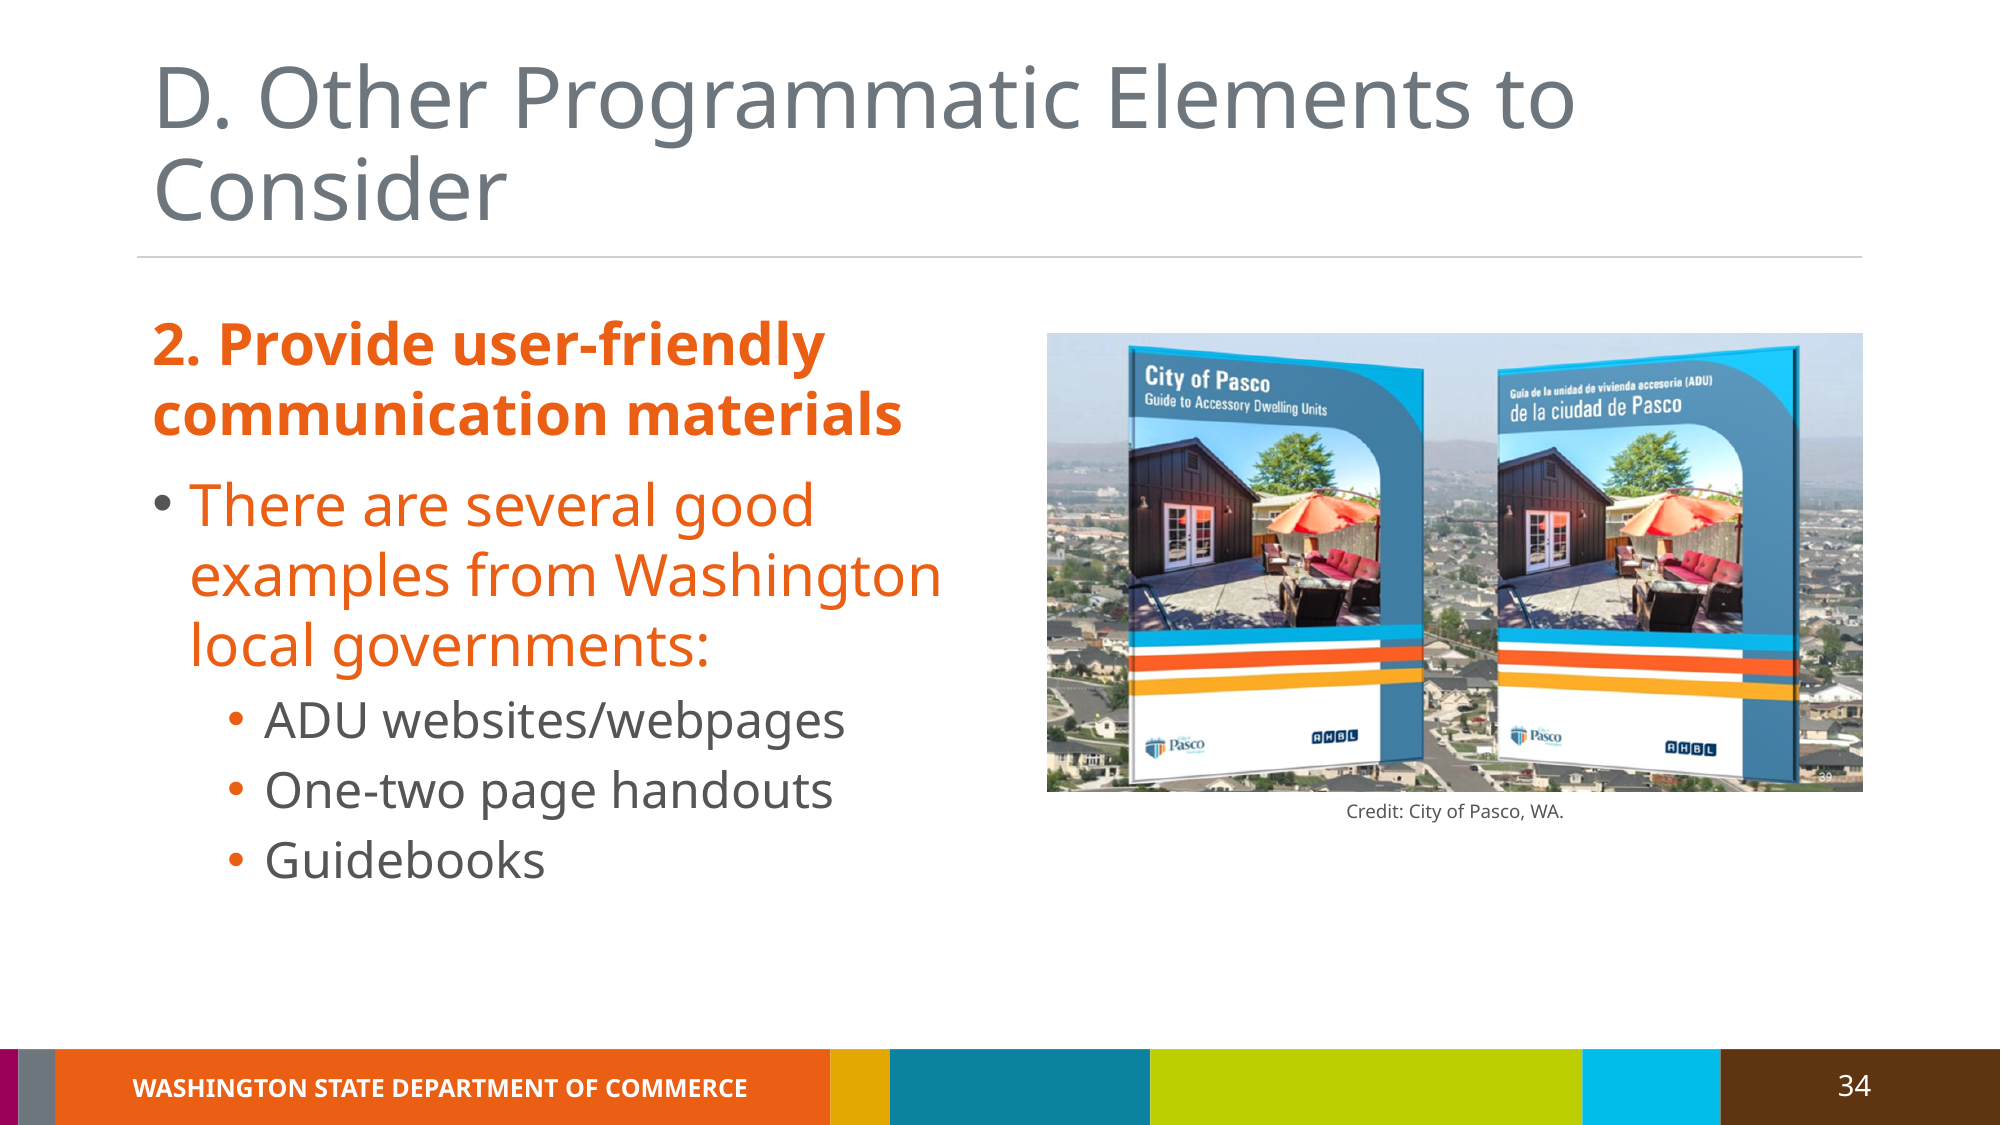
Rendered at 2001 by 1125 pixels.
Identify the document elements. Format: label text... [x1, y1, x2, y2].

picture [1047, 333, 1863, 792]
text_box Credit: City of Pasco, WA. [1047, 792, 1863, 830]
title D. Other Programmatic Elements to Consider [137, 46, 1863, 247]
list 2. Provide user-friendly communication materials There are several good examples from Washington local governments: ADU websites/webpages One-two page handouts Guidebooks [137, 299, 1048, 1014]
